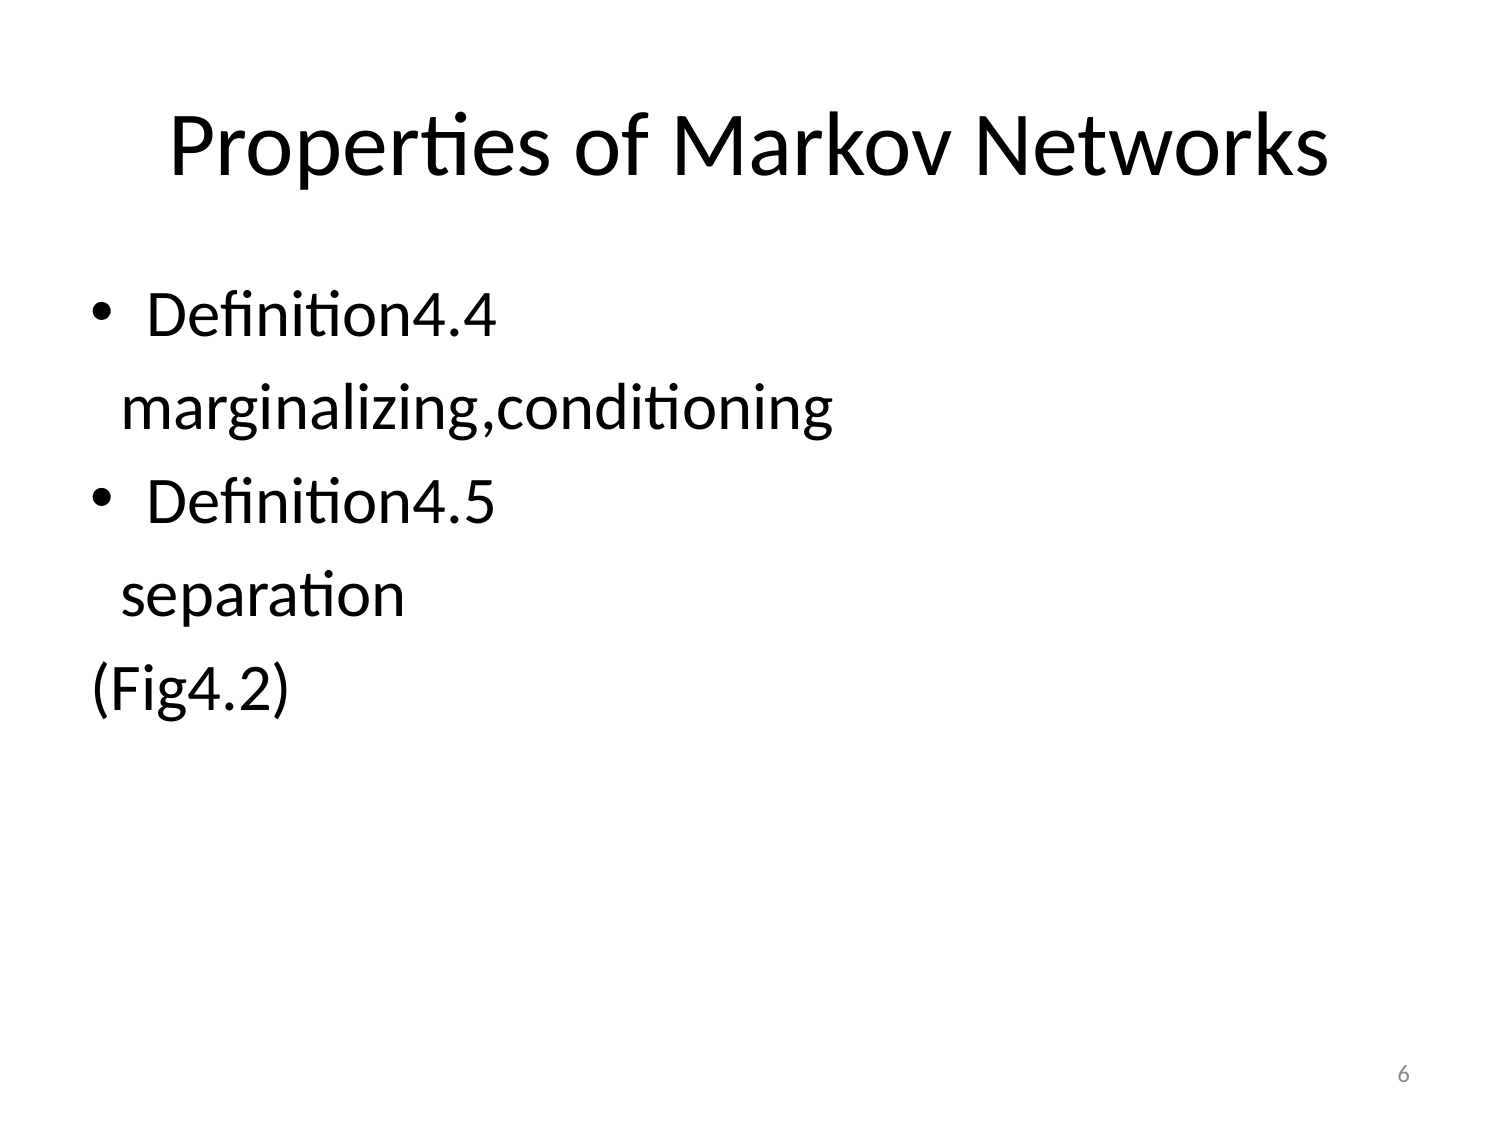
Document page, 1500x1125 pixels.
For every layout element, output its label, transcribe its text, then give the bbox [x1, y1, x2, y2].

list Definition4.4 marginalizing,conditioning Definition4.5 separation (Fig4.2) [75, 262, 1425, 1005]
title Properties of Markov Networks [75, 45, 1425, 233]
slide_number 6 [1074, 1042, 1425, 1103]
